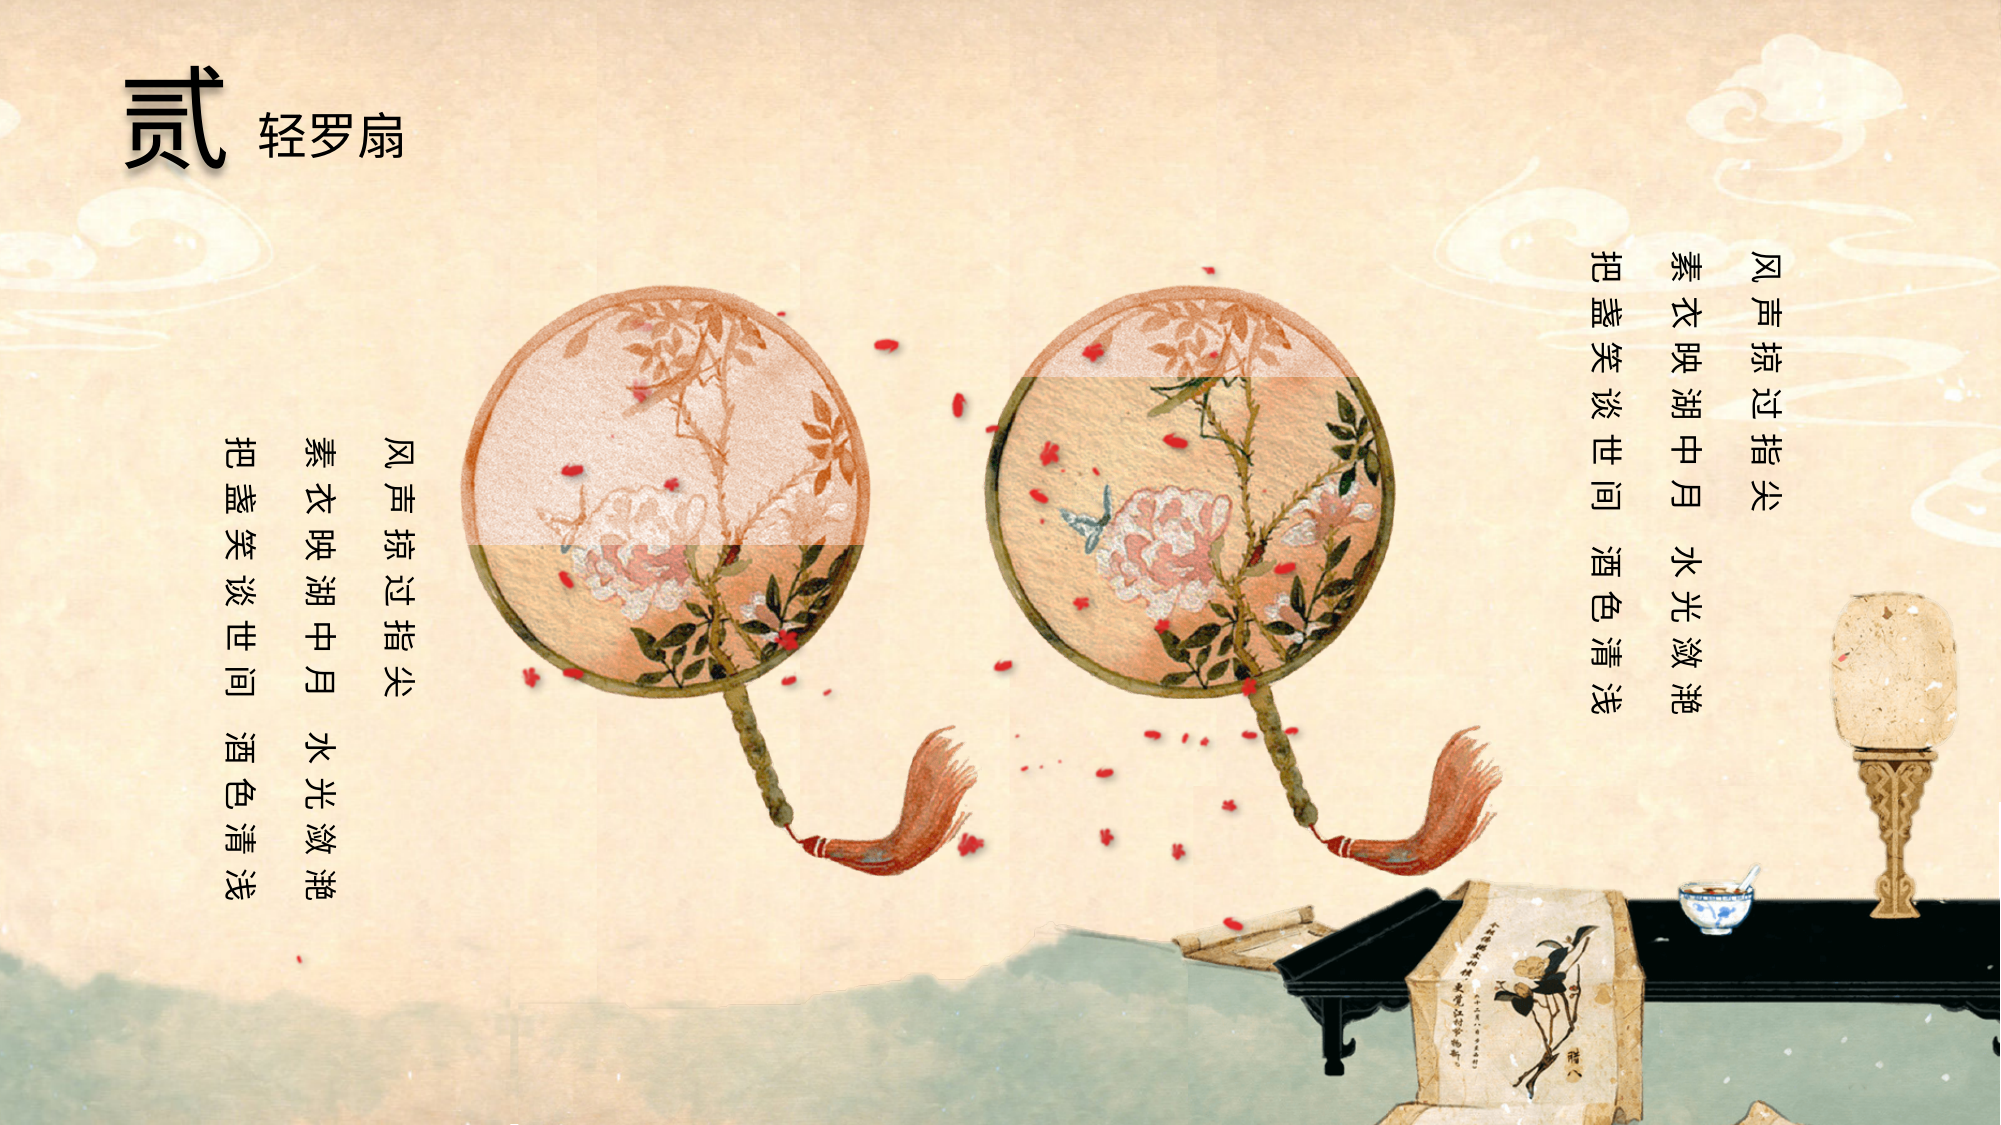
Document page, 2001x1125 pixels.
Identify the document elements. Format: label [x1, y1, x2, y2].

text_box [0, 0, 2000, 1125]
chart [1133, 167, 1528, 895]
picture [379, 35, 1133, 1125]
